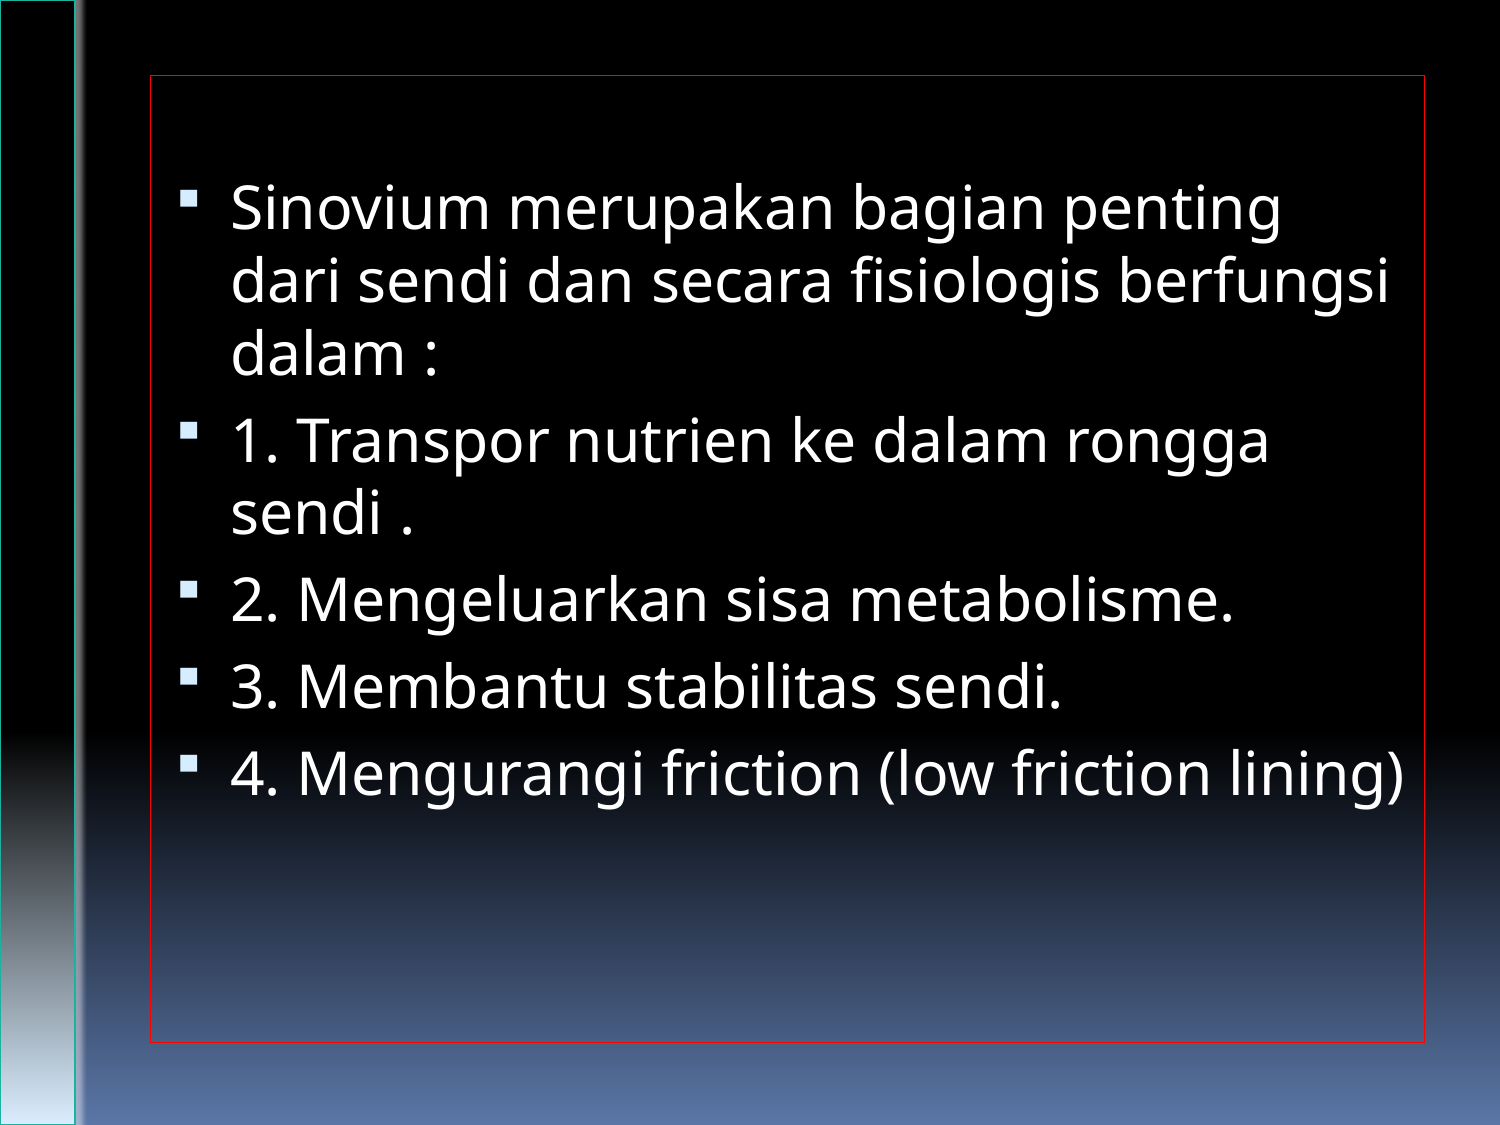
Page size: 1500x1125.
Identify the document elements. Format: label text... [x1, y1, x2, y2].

text_box [0, 0, 76, 1125]
list Sinovium merupakan bagian penting dari sendi dan secara fisiologis berfungsi dalam : 1. Transpor nutrien ke dalam rongga sendi . 2. Mengeluarkan sisa metabolisme. 3. Membantu stabilitas sendi. 4. Mengurangi friction (low friction lining) [150, 75, 1425, 1043]
